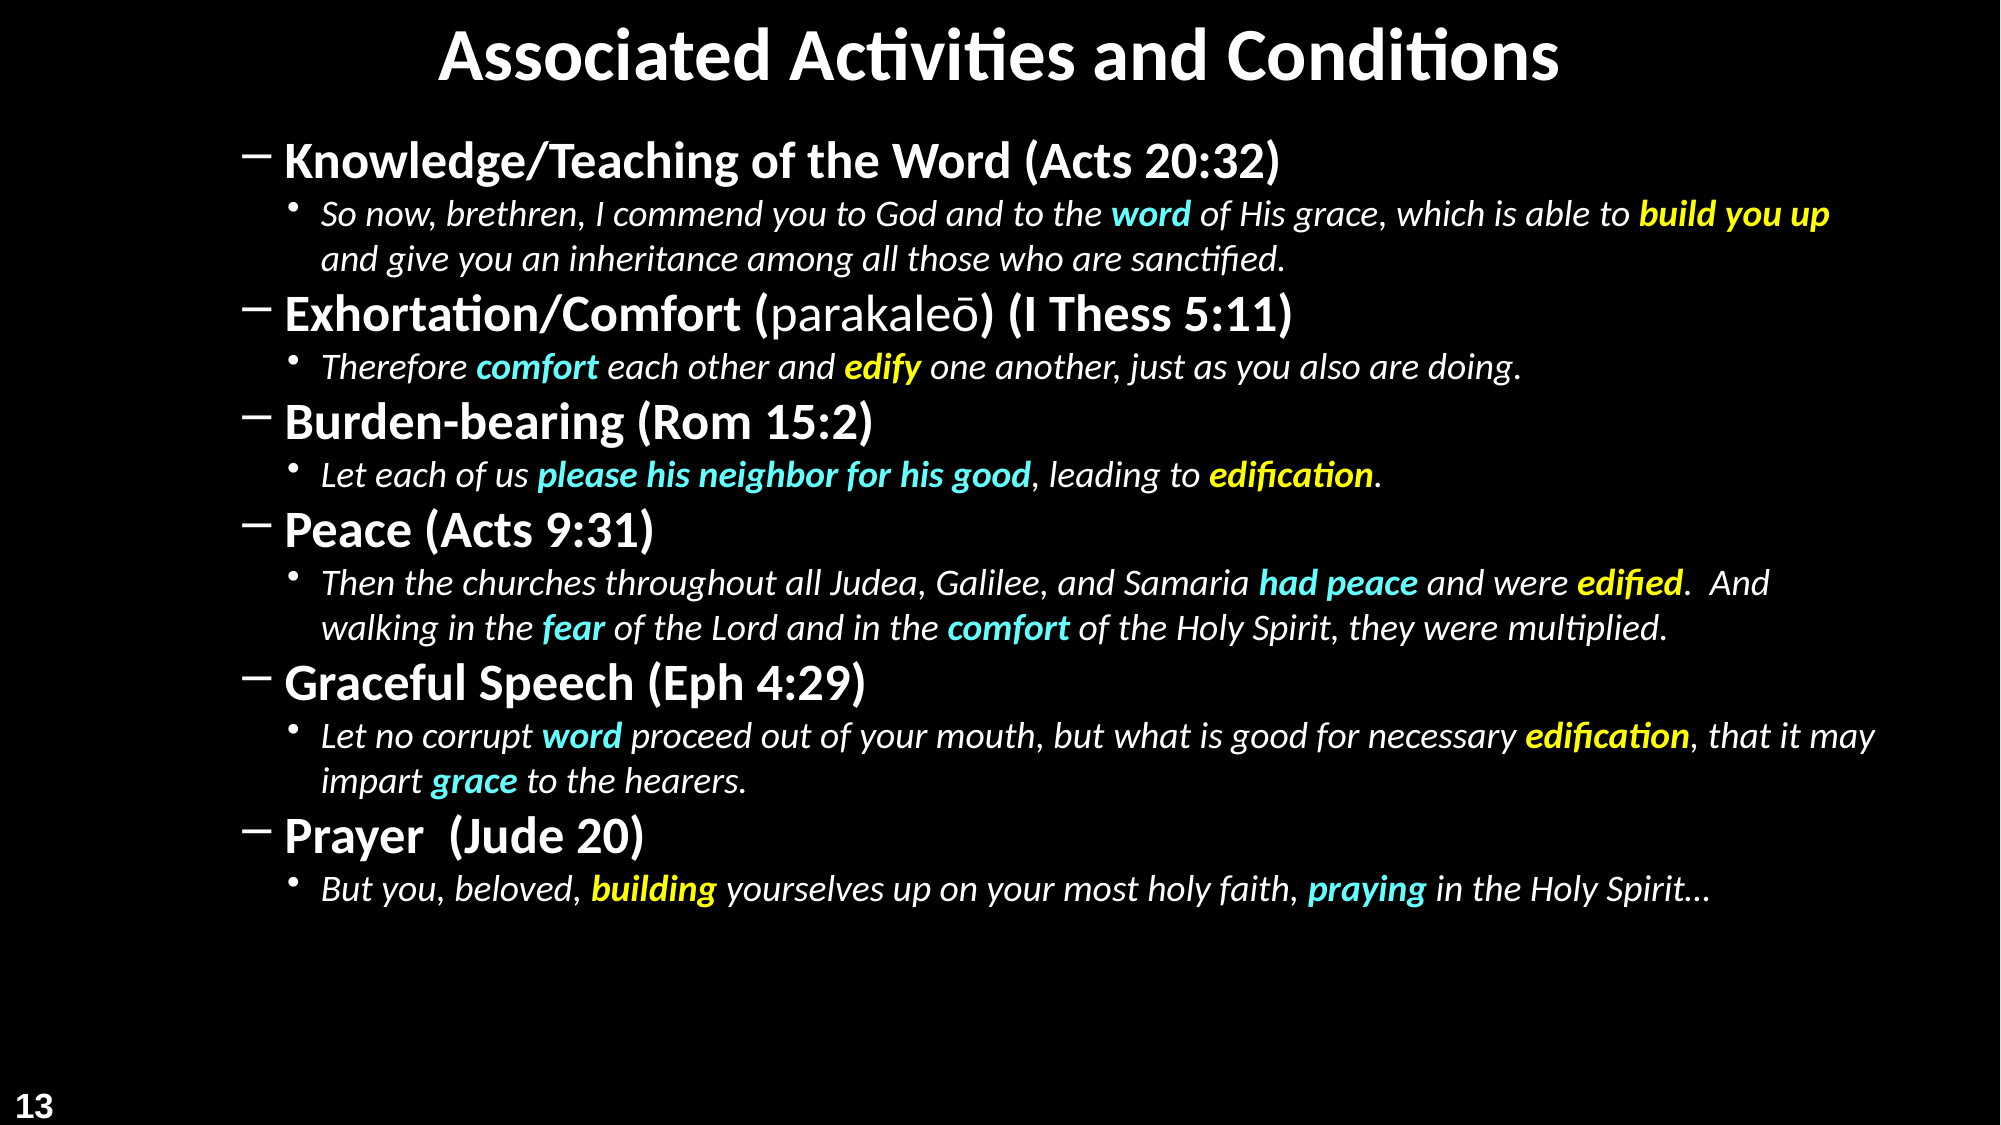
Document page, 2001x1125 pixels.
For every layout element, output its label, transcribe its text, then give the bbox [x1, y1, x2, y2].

title Associated Activities and Conditions [150, 0, 1850, 100]
list Knowledge/Teaching of the Word (Acts 20:32) So now, brethren, I commend you to God and to the word of His grace, which is able to build you up and give you an inheritance among all those who are sanctified. Exhortation/Comfort (parakaleō) (I Thess 5:11) Therefore comfort each other and edify one another, just as you also are doing. Burden-bearing (Rom 15:2) Let each of us please his neighbor for his good, leading to edification. Peace (Acts 9:31) Then the churches throughout all Judea, Galilee, and Samaria had peace and were edified. And walking in the fear of the Lord and in the comfort of the Holy Spirit, they were multiplied. Graceful Speech (Eph 4:29) Let no corrupt word proceed out of your mouth, but what is good for necessary edification, that it may impart grace to the hearers. Prayer (Jude 20) But you, beloved, building yourselves up on your most holy faith, praying in the Holy Spirit… [159, 118, 1900, 1076]
slide_number 13 [0, 1075, 102, 1125]
